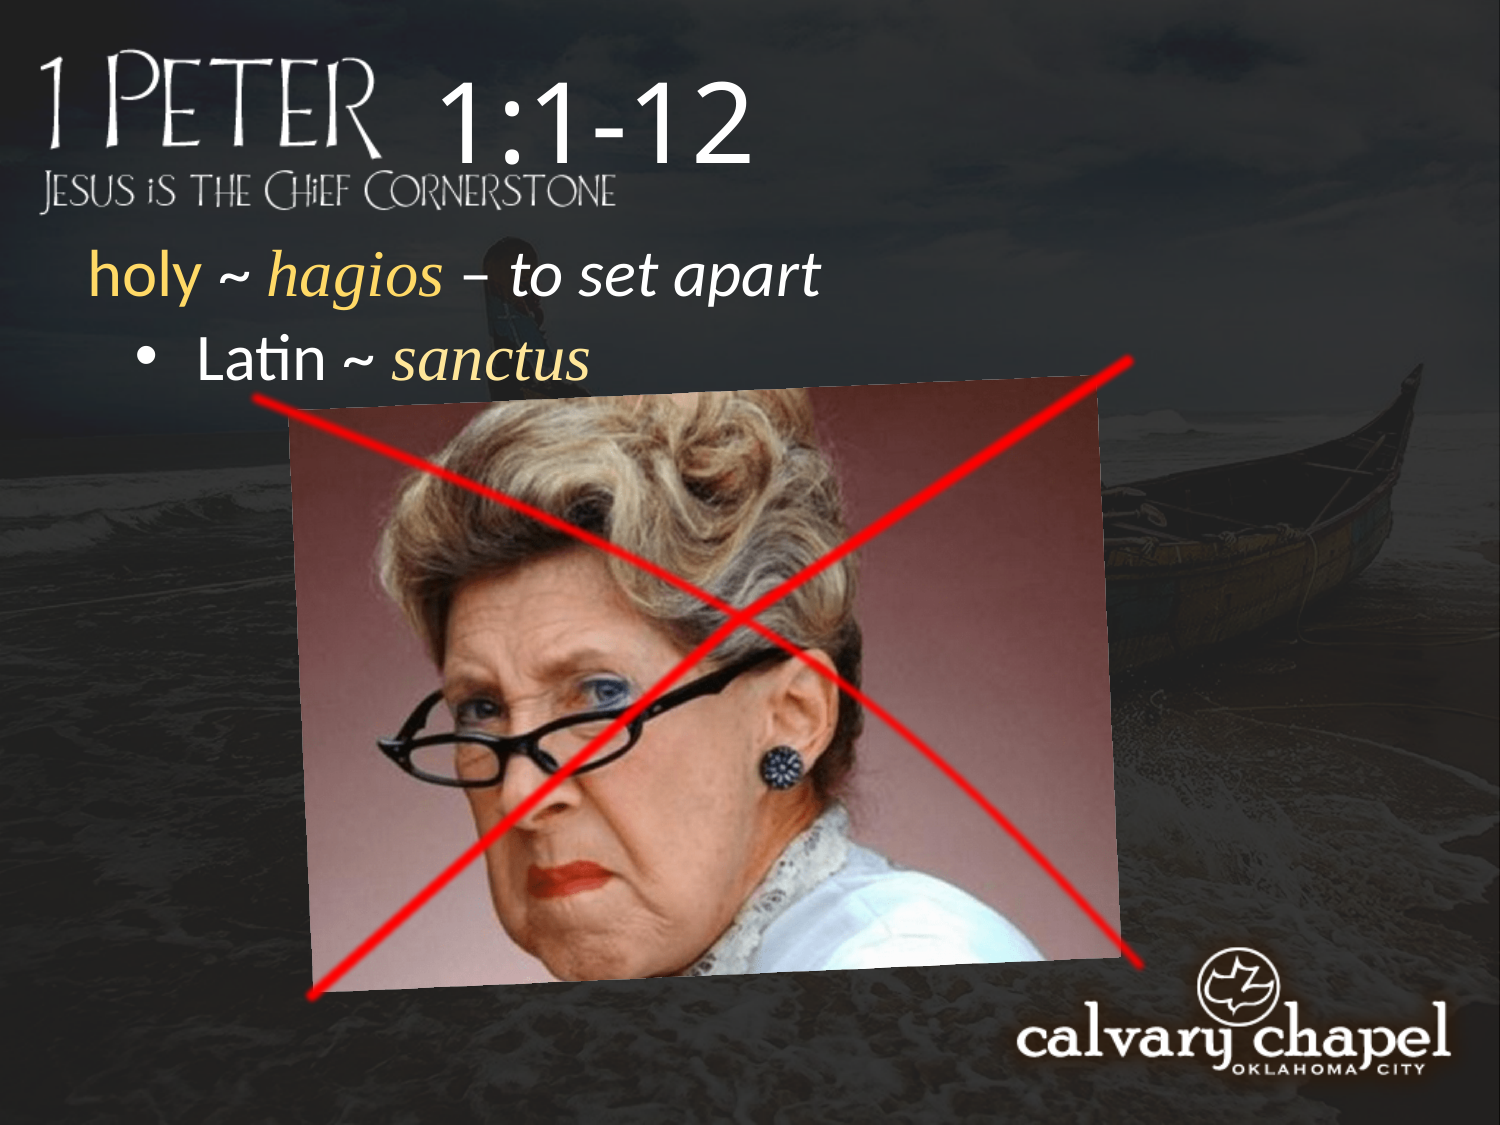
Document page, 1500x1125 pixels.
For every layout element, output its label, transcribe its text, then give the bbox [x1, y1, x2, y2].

text_box Latin ~ sanctus [119, 306, 1408, 402]
text_box 1:1-12 [418, 43, 782, 194]
text_box holy ~ hagios – to set apart [72, 222, 1425, 318]
picture [0, 0, 1500, 1125]
